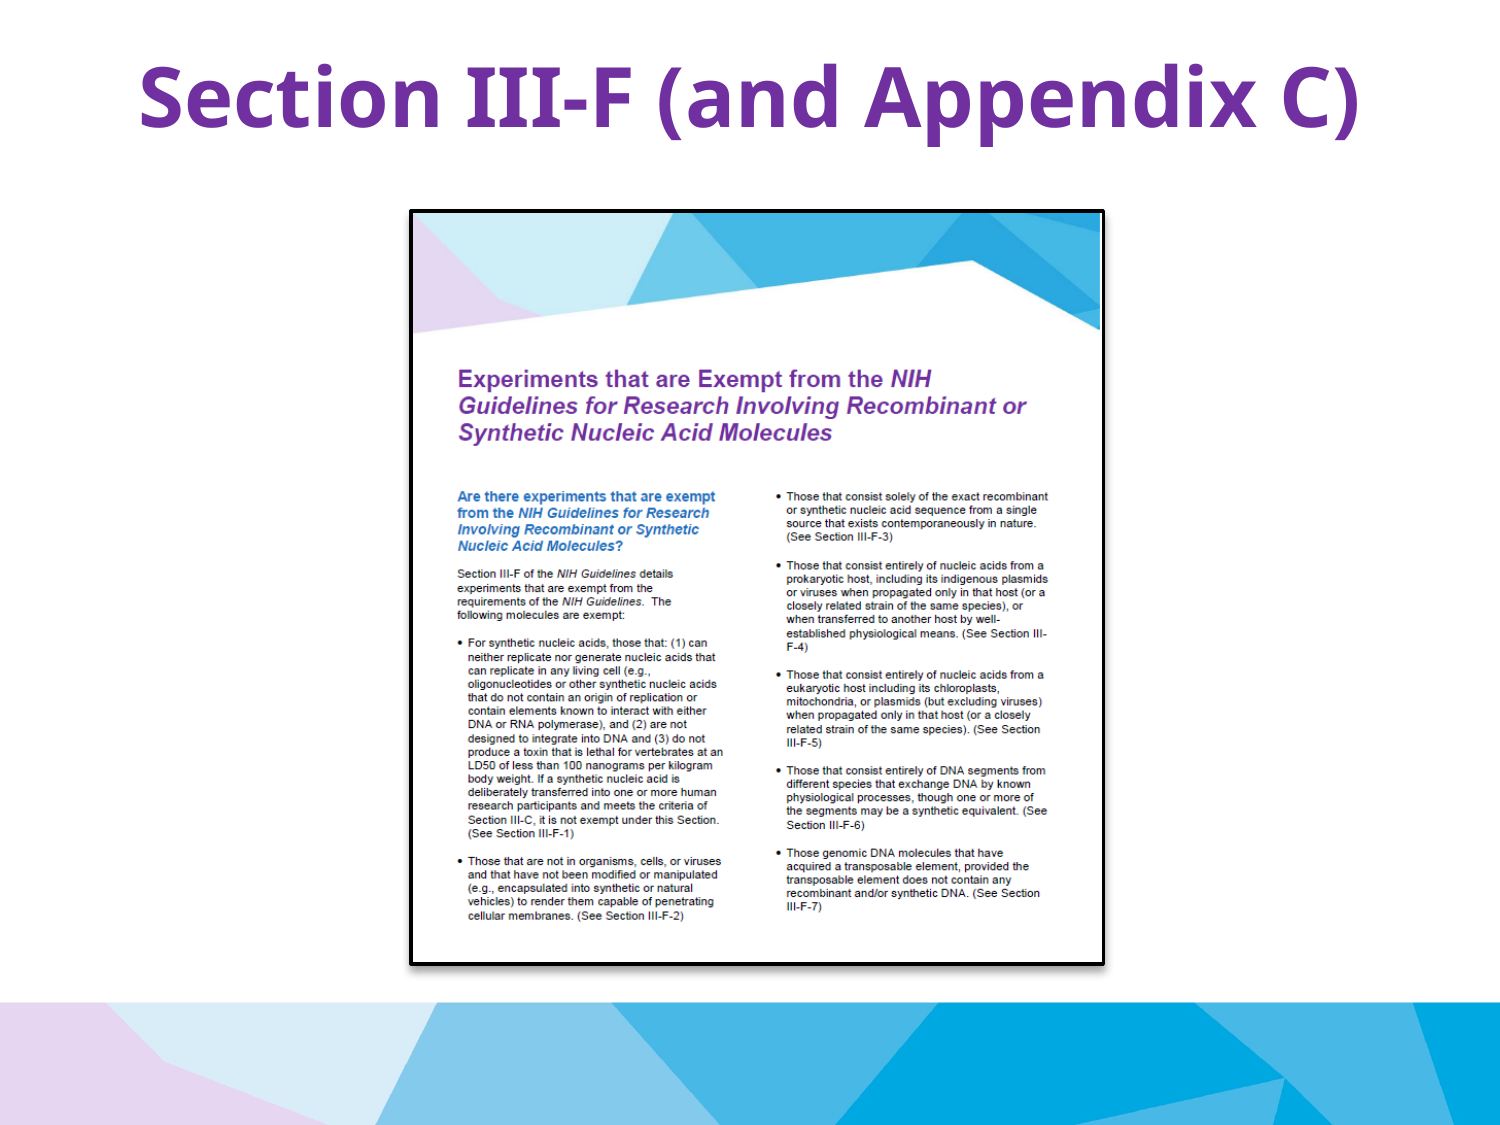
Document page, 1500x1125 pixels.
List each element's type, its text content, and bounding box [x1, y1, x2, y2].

picture [1081, 1079, 1284, 1125]
title Section III-F (and Appendix C) [0, 0, 1500, 188]
picture [0, 188, 1500, 1125]
